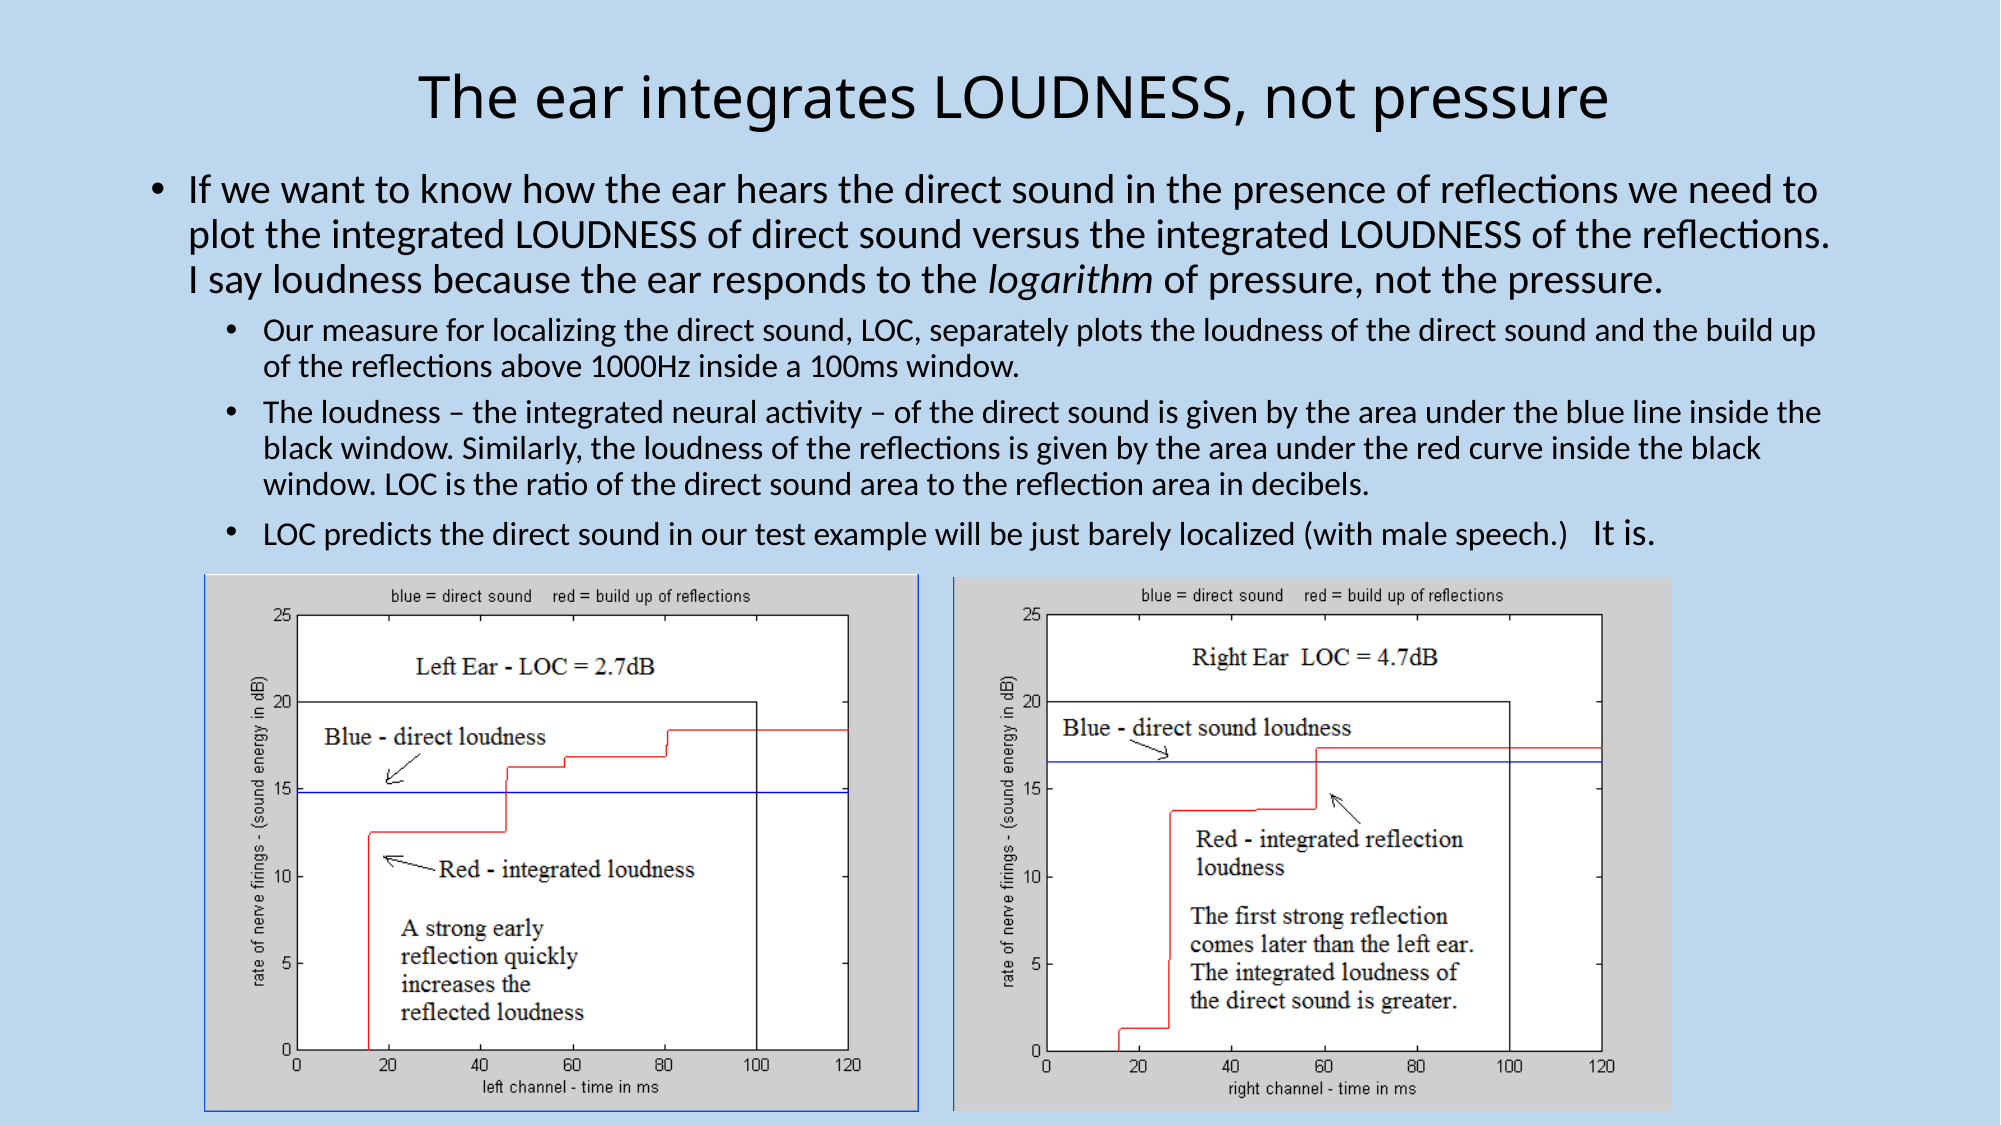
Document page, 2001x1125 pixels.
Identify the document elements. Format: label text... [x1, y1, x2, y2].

picture [204, 574, 919, 1112]
list If we want to know how the ear hears the direct sound in the presence of reflections we need to plot the integrated LOUDNESS of direct sound versus the integrated LOUDNESS of the reflections. I say loudness because the ear responds to the logarithm of pressure, not the pressure. Our measure for localizing the direct sound, LOC, separately plots the loudness of the direct sound and the build up of the reflections above 1000Hz inside a 100ms window. The loudness – the integrated neural activity – of the direct sound is given by the area under the blue line inside the black window. Similarly, the loudness of the reflections is given by the area under the red curve inside the black window. LOC is the ratio of the direct sound area to the reflection area in decibels. LOC predicts the direct sound in our test example will be just barely localized (with male speech.) It is. [135, 160, 1861, 874]
title The ear integrates LOUDNESS, not pressure [80, 21, 1949, 179]
picture [953, 577, 1672, 1111]
